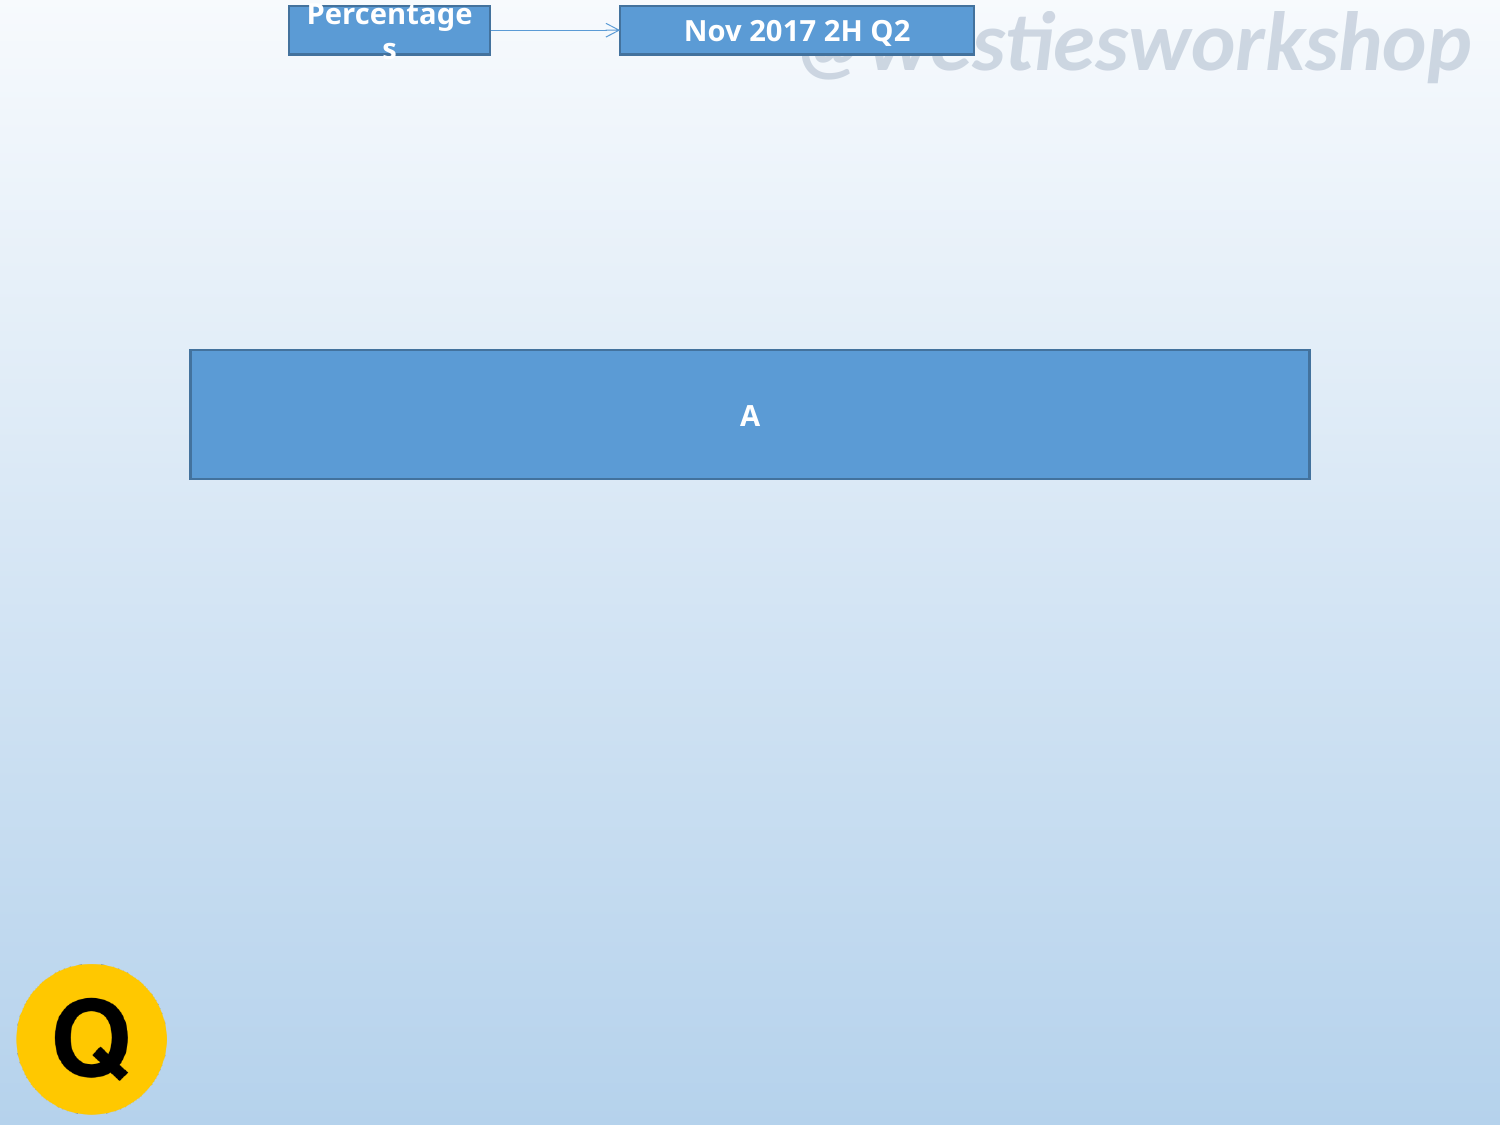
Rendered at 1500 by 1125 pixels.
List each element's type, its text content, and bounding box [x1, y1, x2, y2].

picture [190, 349, 1310, 480]
text_box Percentages [288, 5, 491, 56]
picture [0, 940, 191, 1125]
text_box Nov 2017 2H Q2 [619, 5, 975, 56]
